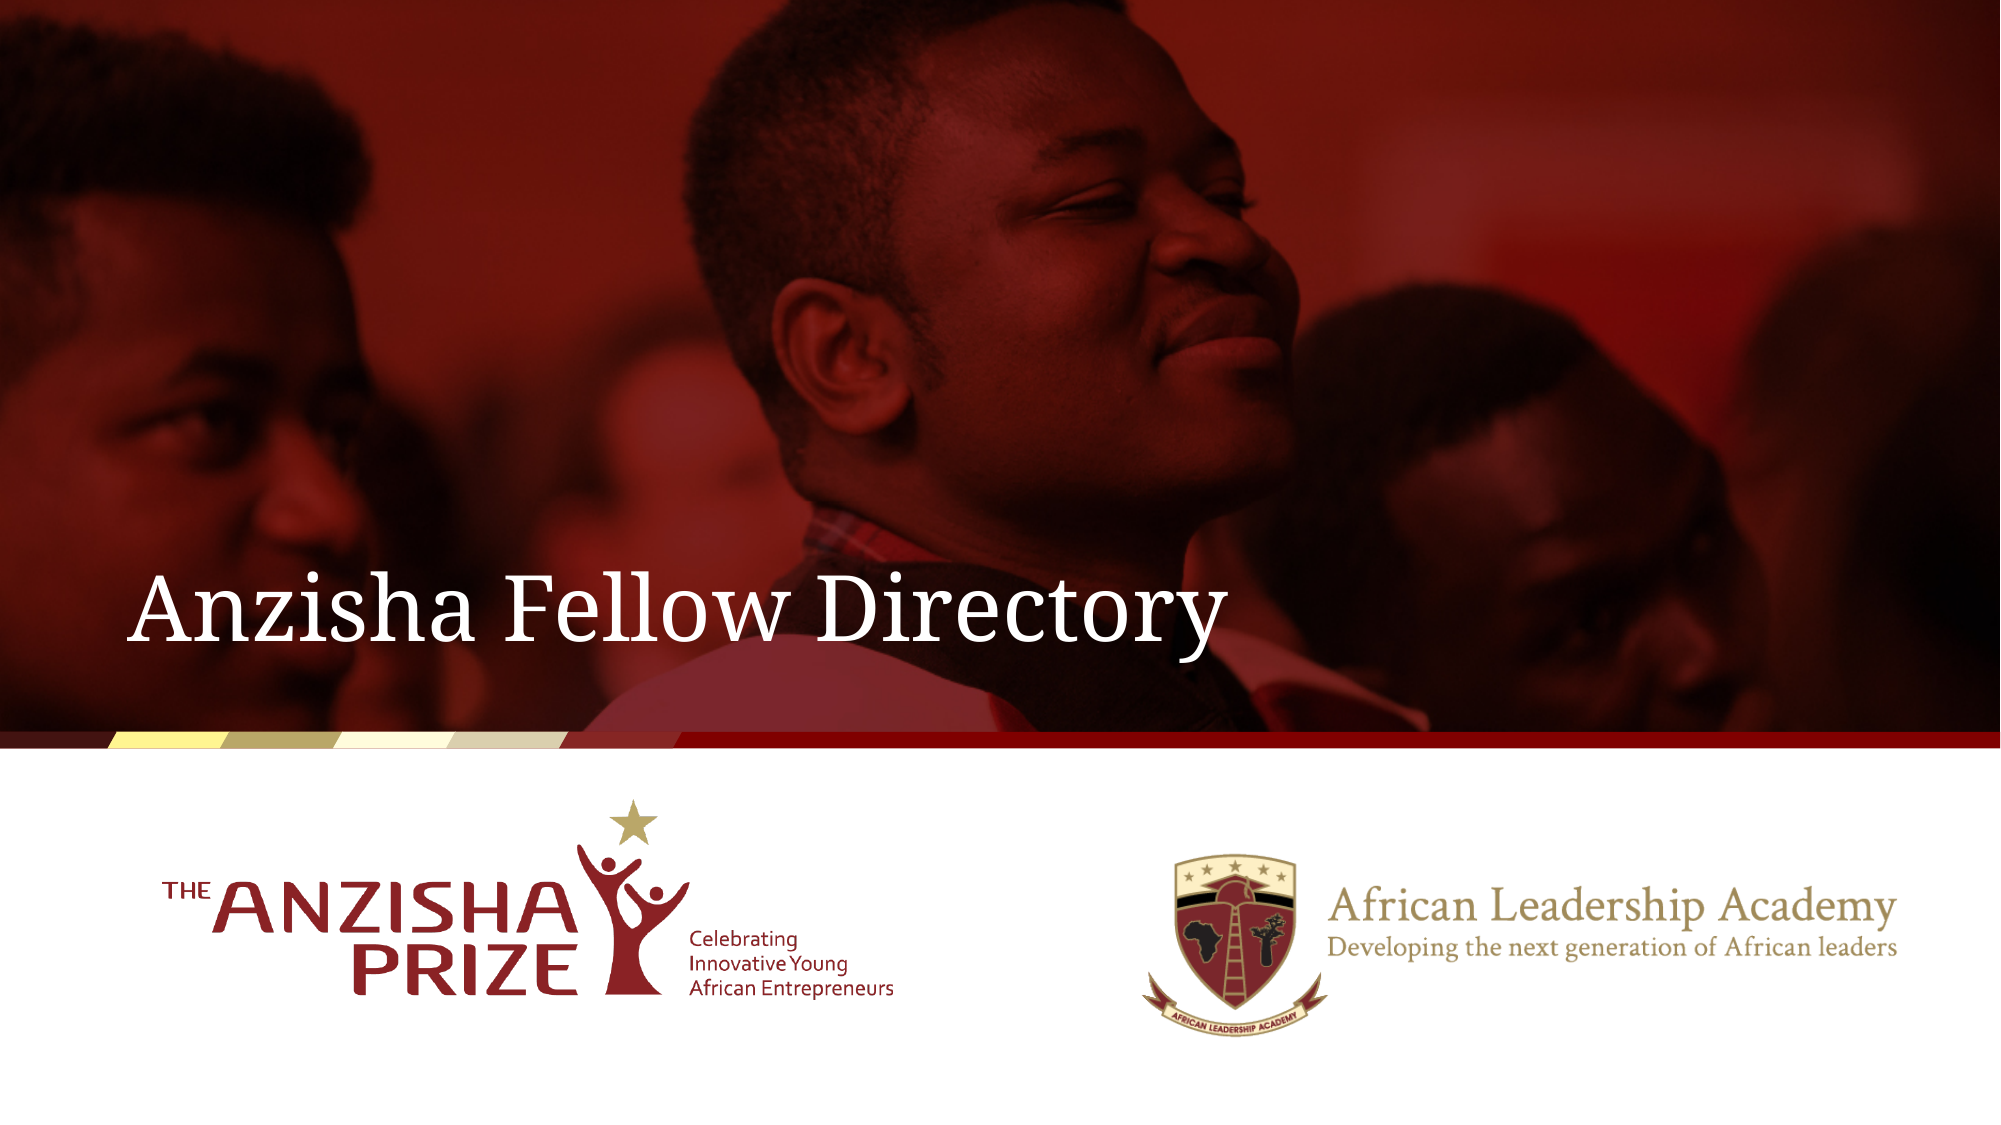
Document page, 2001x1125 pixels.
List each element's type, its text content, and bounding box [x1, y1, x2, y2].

picture [0, 0, 2000, 731]
picture [162, 799, 894, 1001]
picture [1115, 831, 1970, 1057]
list Anzisha Fellow Directory [113, 542, 1822, 656]
